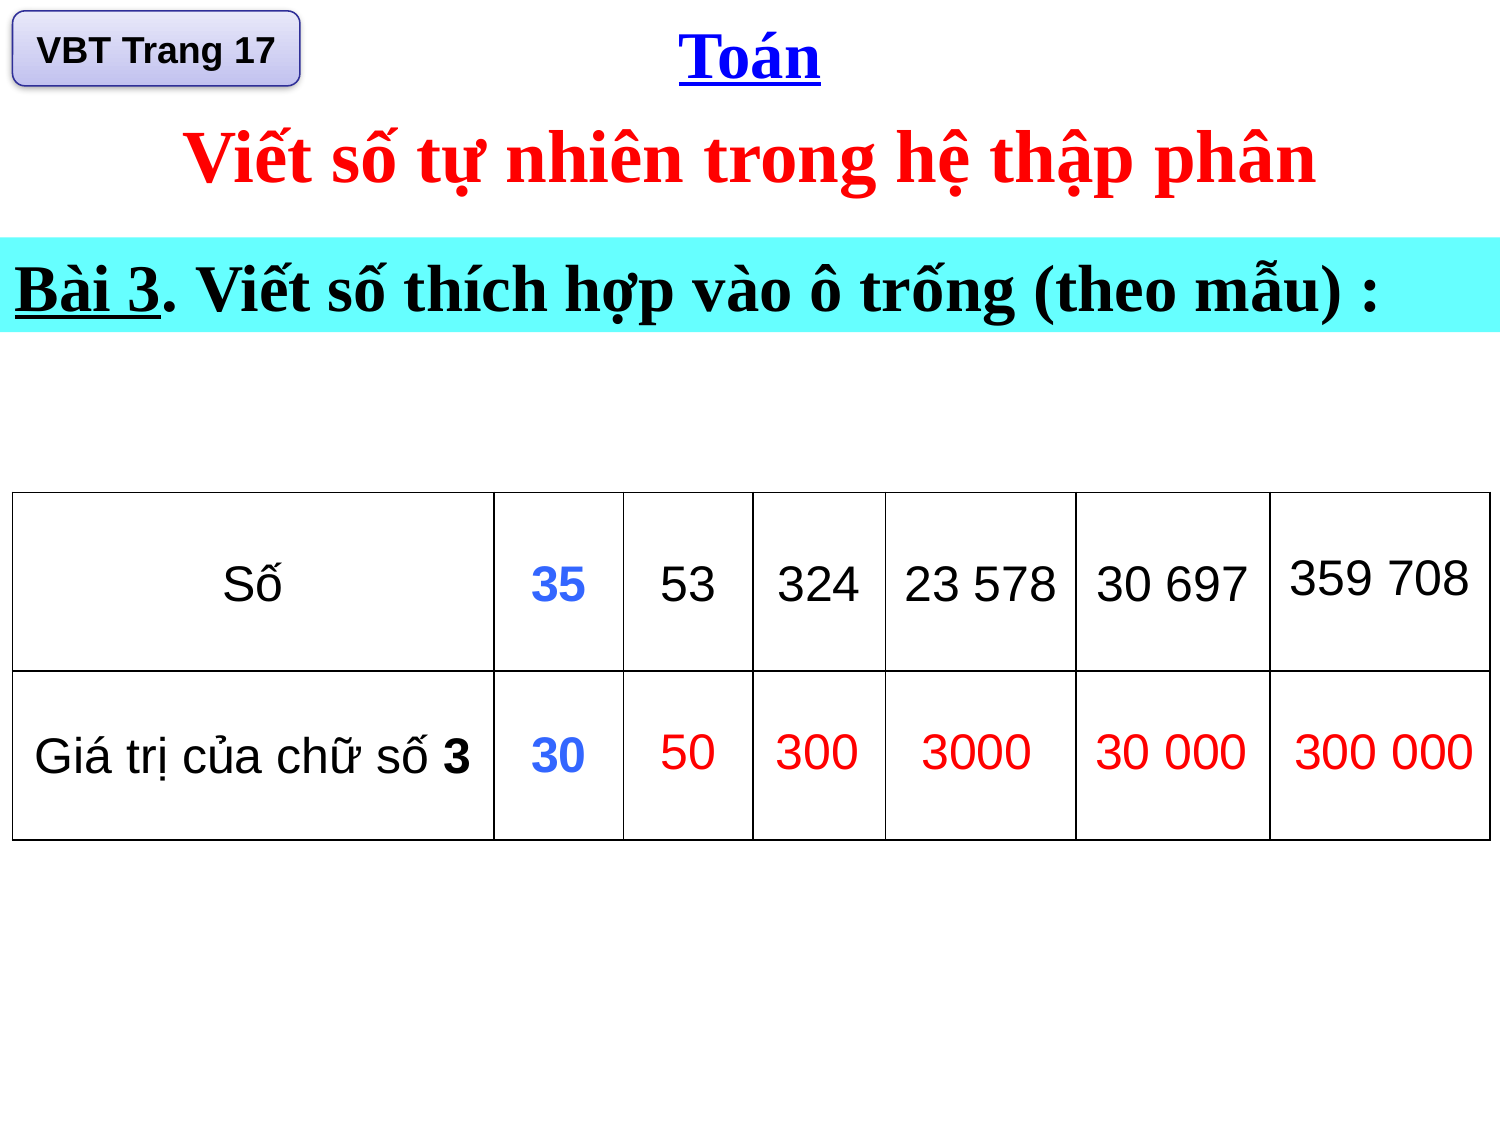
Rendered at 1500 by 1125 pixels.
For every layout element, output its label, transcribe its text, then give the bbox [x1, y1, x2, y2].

text_box 30 000 [1074, 712, 1268, 788]
table_cell [624, 672, 752, 712]
text_box 300 [751, 712, 884, 788]
table_header 35 [495, 493, 623, 670]
text_box 50 [624, 712, 751, 788]
table_cell Giá trị của chữ số 3 [13, 672, 493, 839]
table_cell [886, 672, 1075, 839]
table_header 324 [754, 493, 885, 670]
table_cell [754, 672, 885, 839]
table_cell 30 [495, 672, 623, 839]
text_box 3000 [900, 712, 1054, 788]
text_box Bài 3. Viết số thích hợp vào ô trống (theo mẫu) : [0, 237, 1500, 333]
table_header 359 708 [1271, 493, 1489, 670]
text_box Toán [0, 4, 1500, 99]
table_header 23 578 [886, 493, 1075, 670]
table_header 53 [624, 493, 752, 670]
text_box VBT Trang 17 [11, 10, 301, 87]
table_header Số [13, 493, 493, 670]
table_cell [624, 788, 752, 839]
text_box Viết số tự nhiên trong hệ thập phân [3, 99, 1496, 205]
text_box 300 000 [1272, 712, 1496, 788]
table_cell [1271, 672, 1489, 839]
table_header 30 697 [1077, 493, 1269, 670]
table_cell [1077, 672, 1269, 839]
